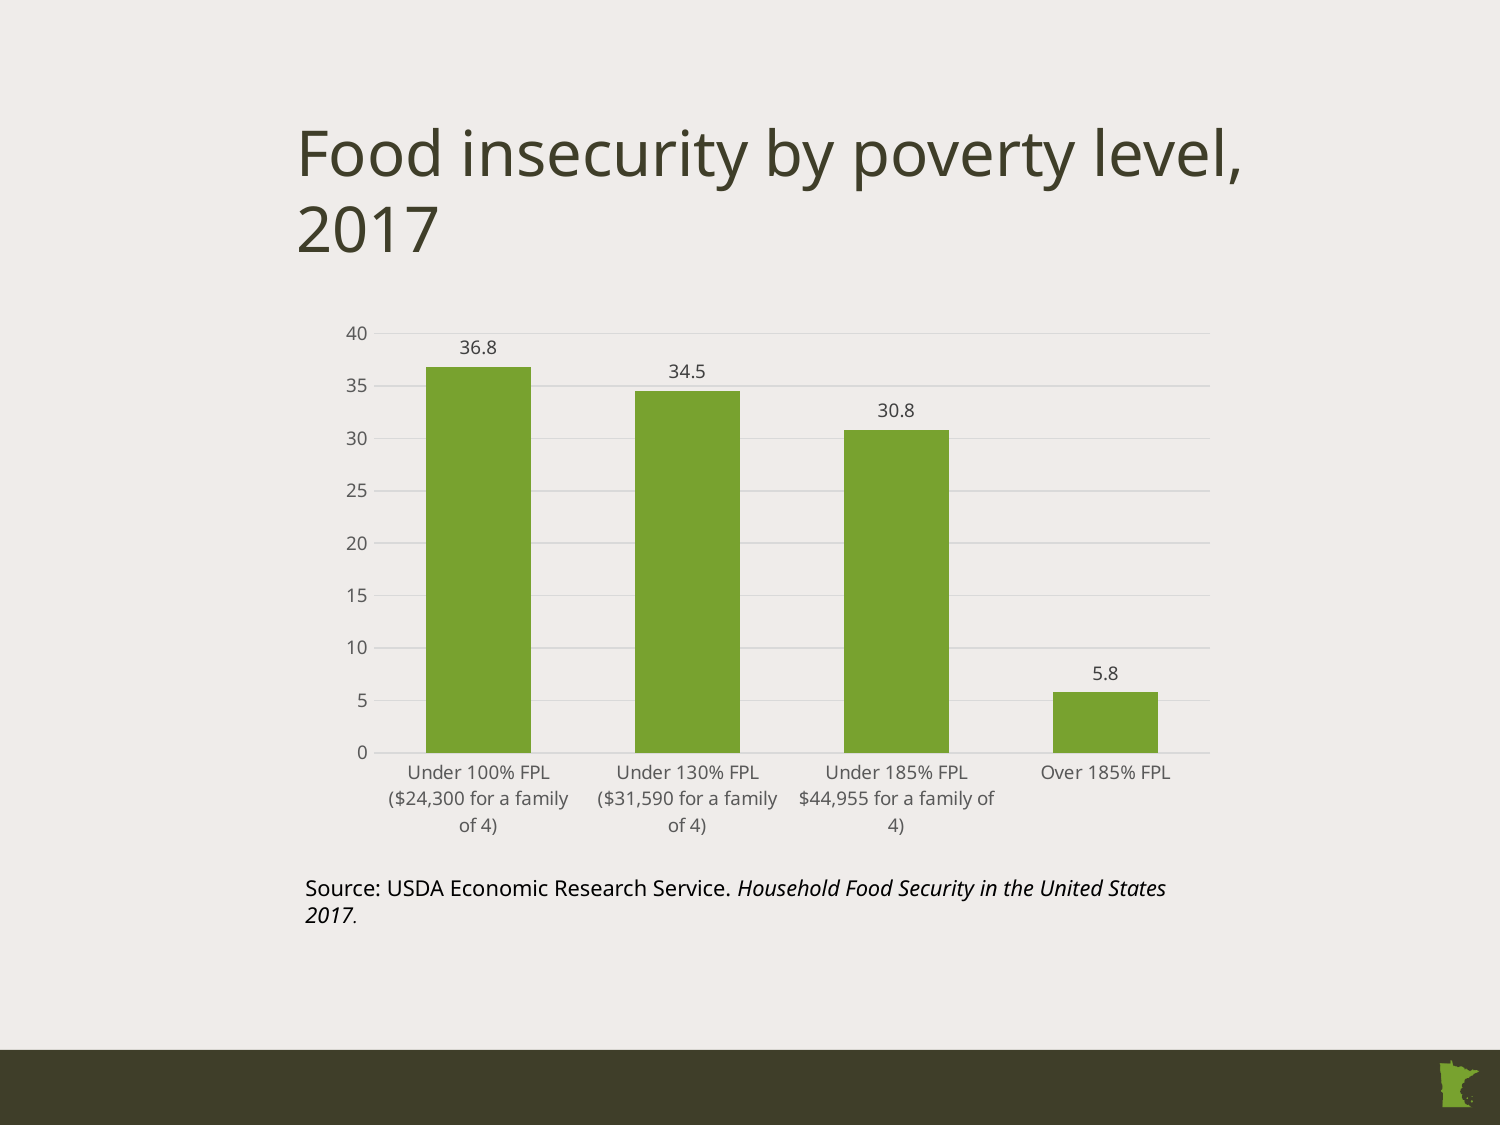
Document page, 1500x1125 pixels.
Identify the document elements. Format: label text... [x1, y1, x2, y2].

title Food insecurity by poverty level, 2017 [281, 104, 1276, 274]
text_box Source: USDA Economic Research Service. Household Food Security in the United States 2017. [290, 867, 1229, 935]
chart [327, 309, 1229, 850]
picture [1437, 1060, 1480, 1109]
